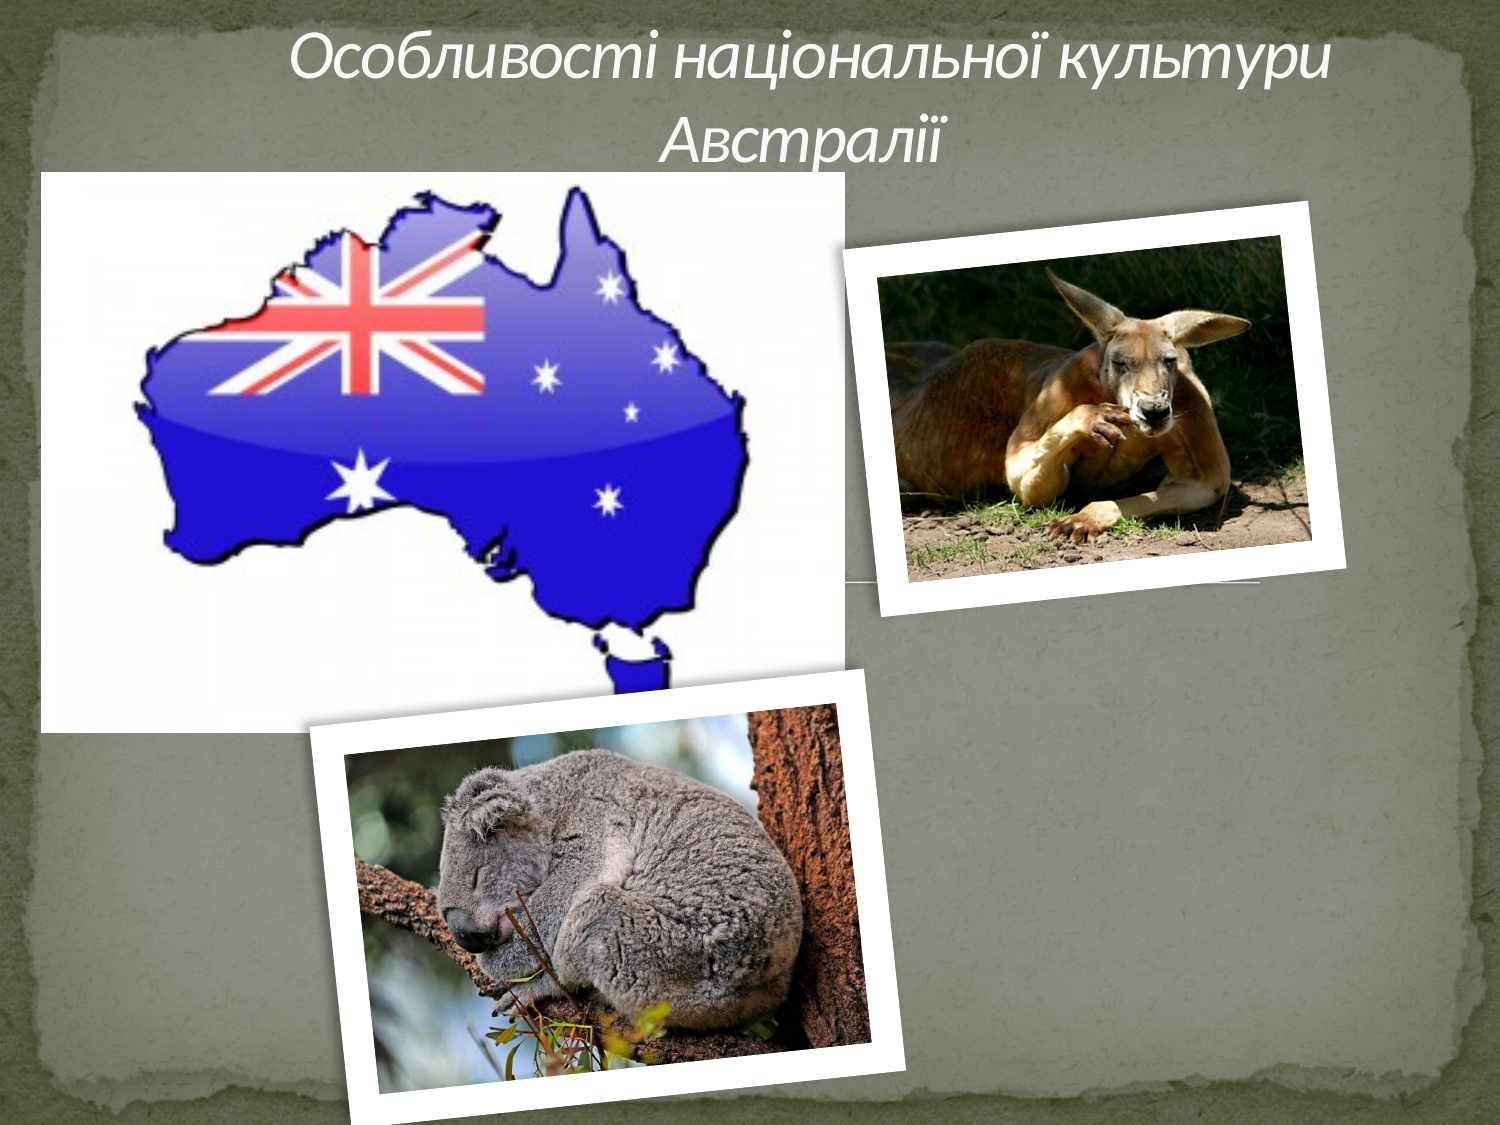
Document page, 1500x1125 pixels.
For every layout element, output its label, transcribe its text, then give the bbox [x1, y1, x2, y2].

picture [877, 236, 1312, 582]
title Особливості національної культури Австралії [194, 0, 1410, 185]
picture [41, 172, 871, 1094]
